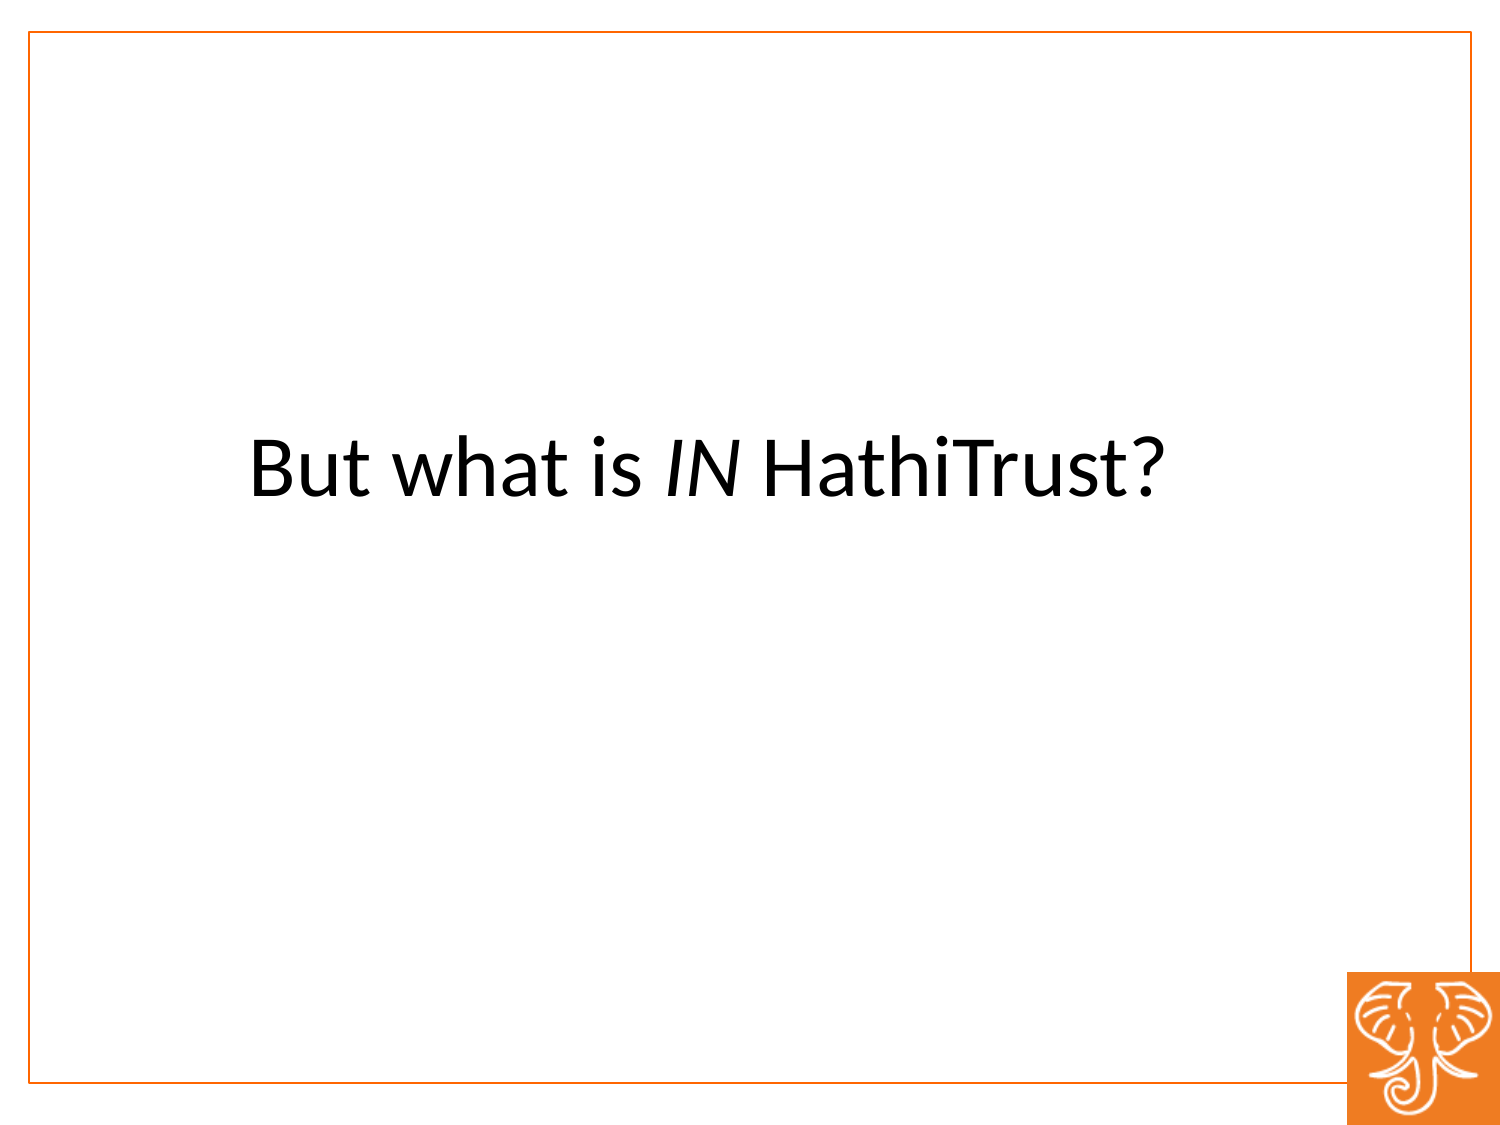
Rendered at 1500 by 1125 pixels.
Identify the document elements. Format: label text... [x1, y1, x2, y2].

picture [1347, 972, 1500, 1125]
text_box But what is IN HathiTrust? [234, 401, 1270, 521]
